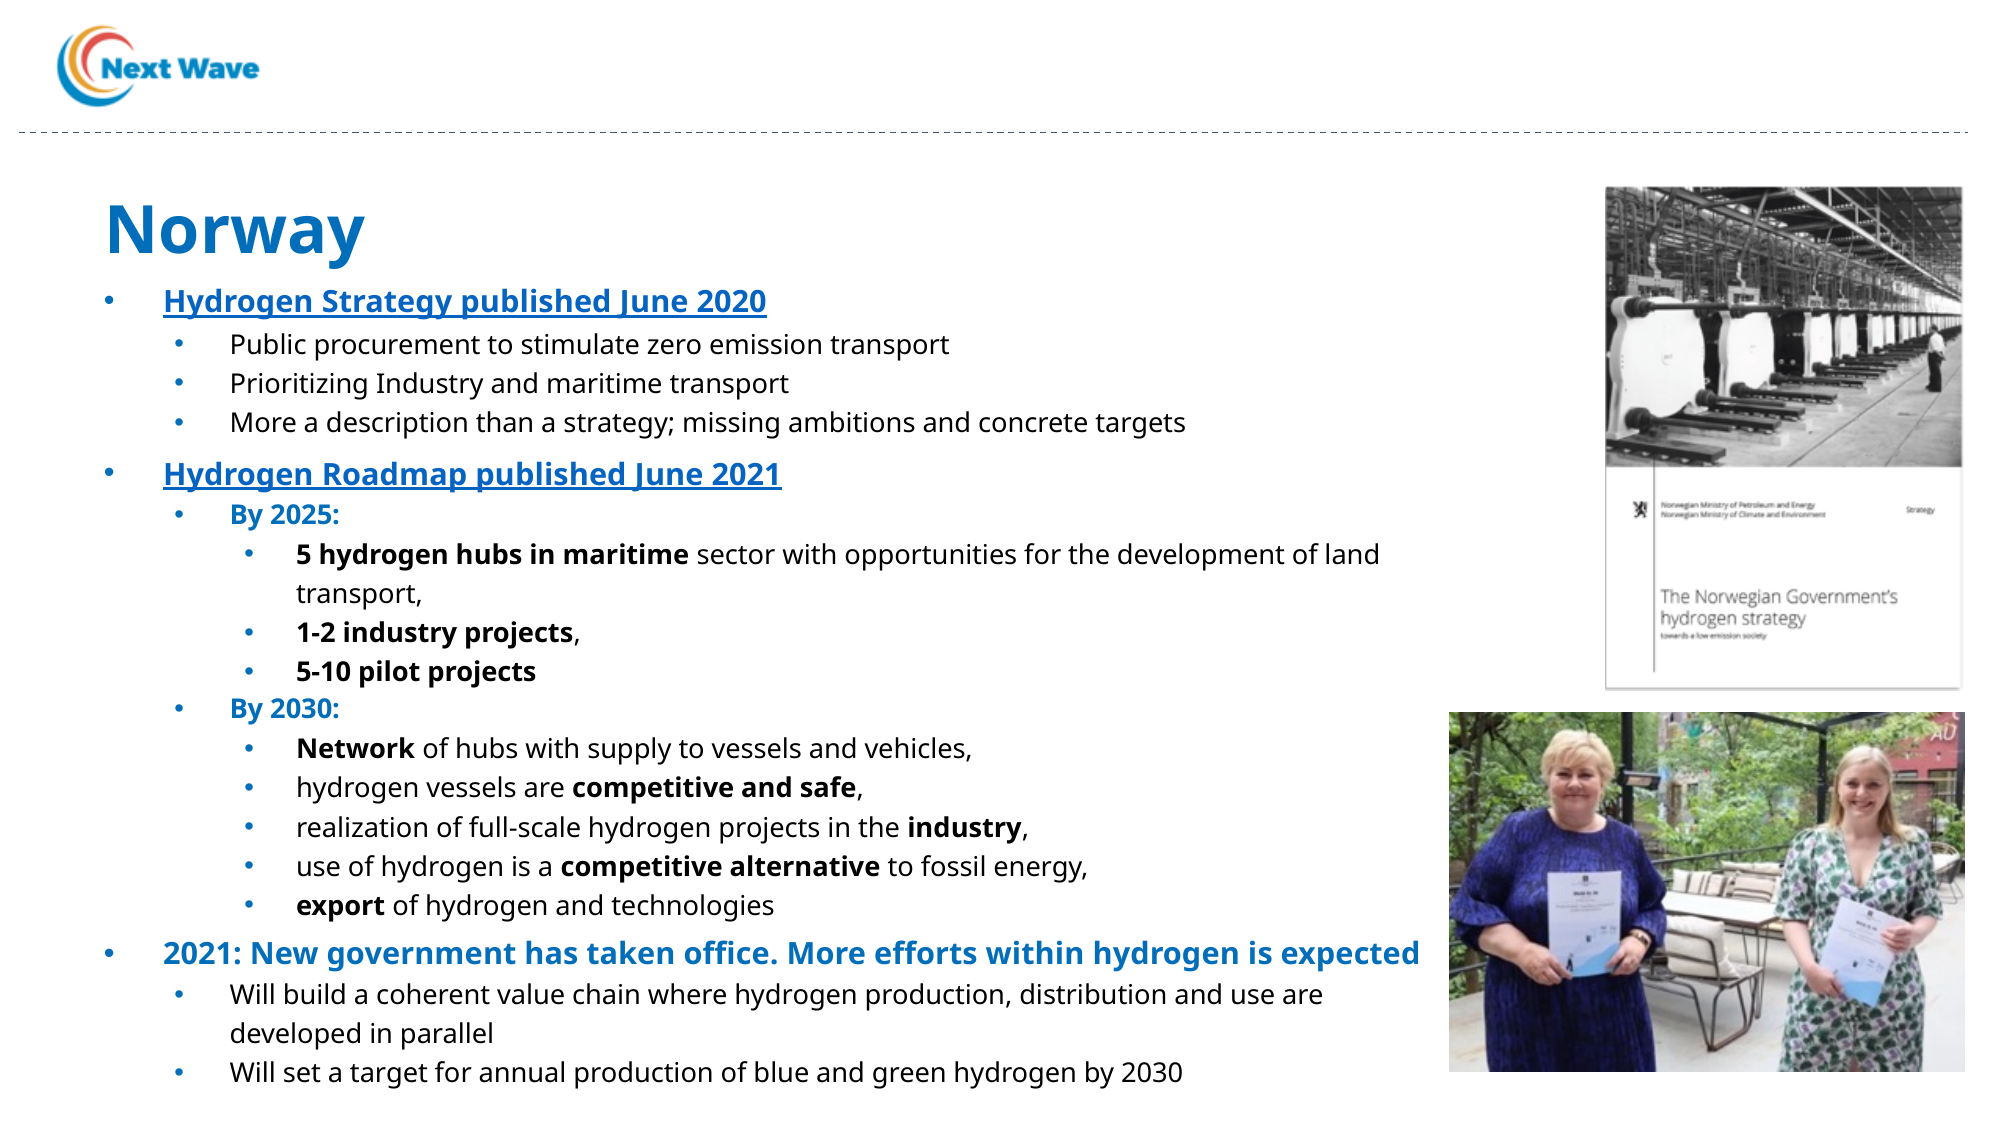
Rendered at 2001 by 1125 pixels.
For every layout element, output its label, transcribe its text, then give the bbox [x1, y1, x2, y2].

picture [1605, 186, 1965, 691]
picture [1449, 711, 1965, 1073]
title Norway [89, 164, 1815, 300]
text_box Hydrogen Strategy published June 2020 Public procurement to stimulate zero emission transport Prioritizing Industry and maritime transport More a description than a strategy; missing ambitions and concrete targets Hydrogen Roadmap published June 2021 By 2025: 5 hydrogen hubs in maritime sector with opportunities for the development of land transport, 1-2 industry projects, 5-10 pilot projects By 2030: Network of hubs with supply to vessels and vehicles, hydrogen vessels are competitive and safe, realization of full-scale hydrogen projects in the industry, use of hydrogen is a competitive alternative to fossil energy, export of hydrogen and technologies 2021: New government has taken office. More efforts within hydrogen is expected Will build a coherent value chain where hydrogen production, distribution and use are developed in parallel Will set a target for annual production of blue and green hydrogen by 2030 [81, 275, 1454, 1112]
picture [53, 22, 264, 113]
